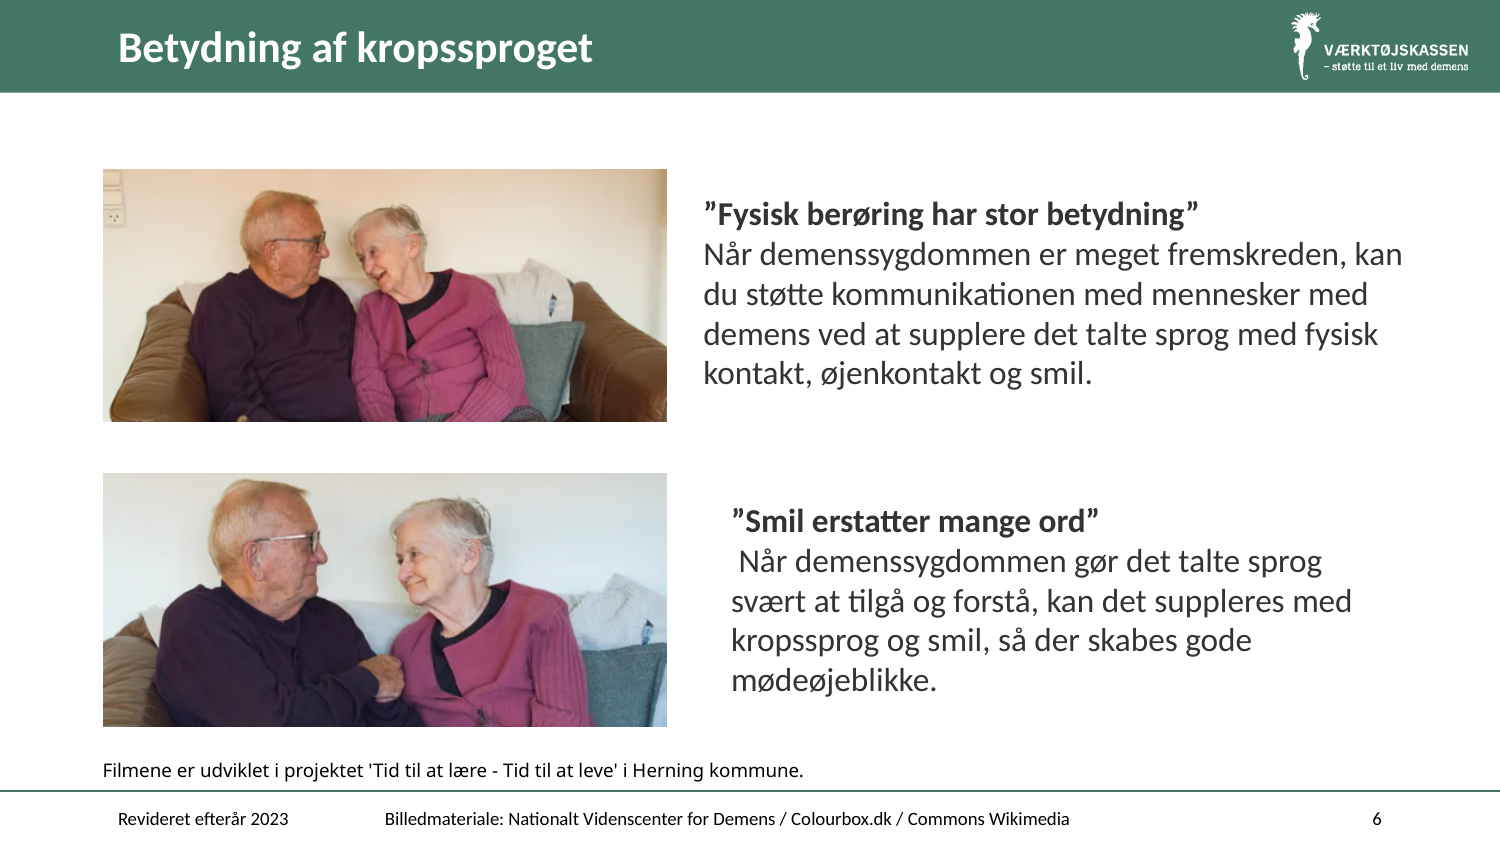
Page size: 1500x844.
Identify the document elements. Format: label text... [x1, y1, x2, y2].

text_box ”Smil erstatter mange ord” Når demenssygdommen gør det talte sprog svært at tilgå og forstå, kan det suppleres med kropssprog og smil, så der skabes gode mødeøjeblikke. [716, 491, 1397, 706]
slide_number 6 [1327, 795, 1397, 841]
title Betydning af kropssproget [103, 16, 1220, 82]
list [103, 169, 667, 422]
slide_number Revideret efterår 2023 [103, 795, 355, 841]
picture [1291, 12, 1468, 80]
footer Billedmateriale: Nationalt Videnscenter for Demens / Colourbox.dk / Commons Wikimedia [369, 795, 1315, 841]
picture [103, 473, 667, 727]
text_box Filmene er udviklet i projektet 'Tid til at lære - Tid til at leve' i Herning kommune. [87, 751, 824, 789]
text_box ”Fysisk berøring har stor betydning” Når demenssygdommen er meget fremskreden, kan du støtte kommunikationen med mennesker med demens ved at supplere det talte sprog med fysisk kontakt, øjenkontakt og smil. [688, 184, 1425, 399]
